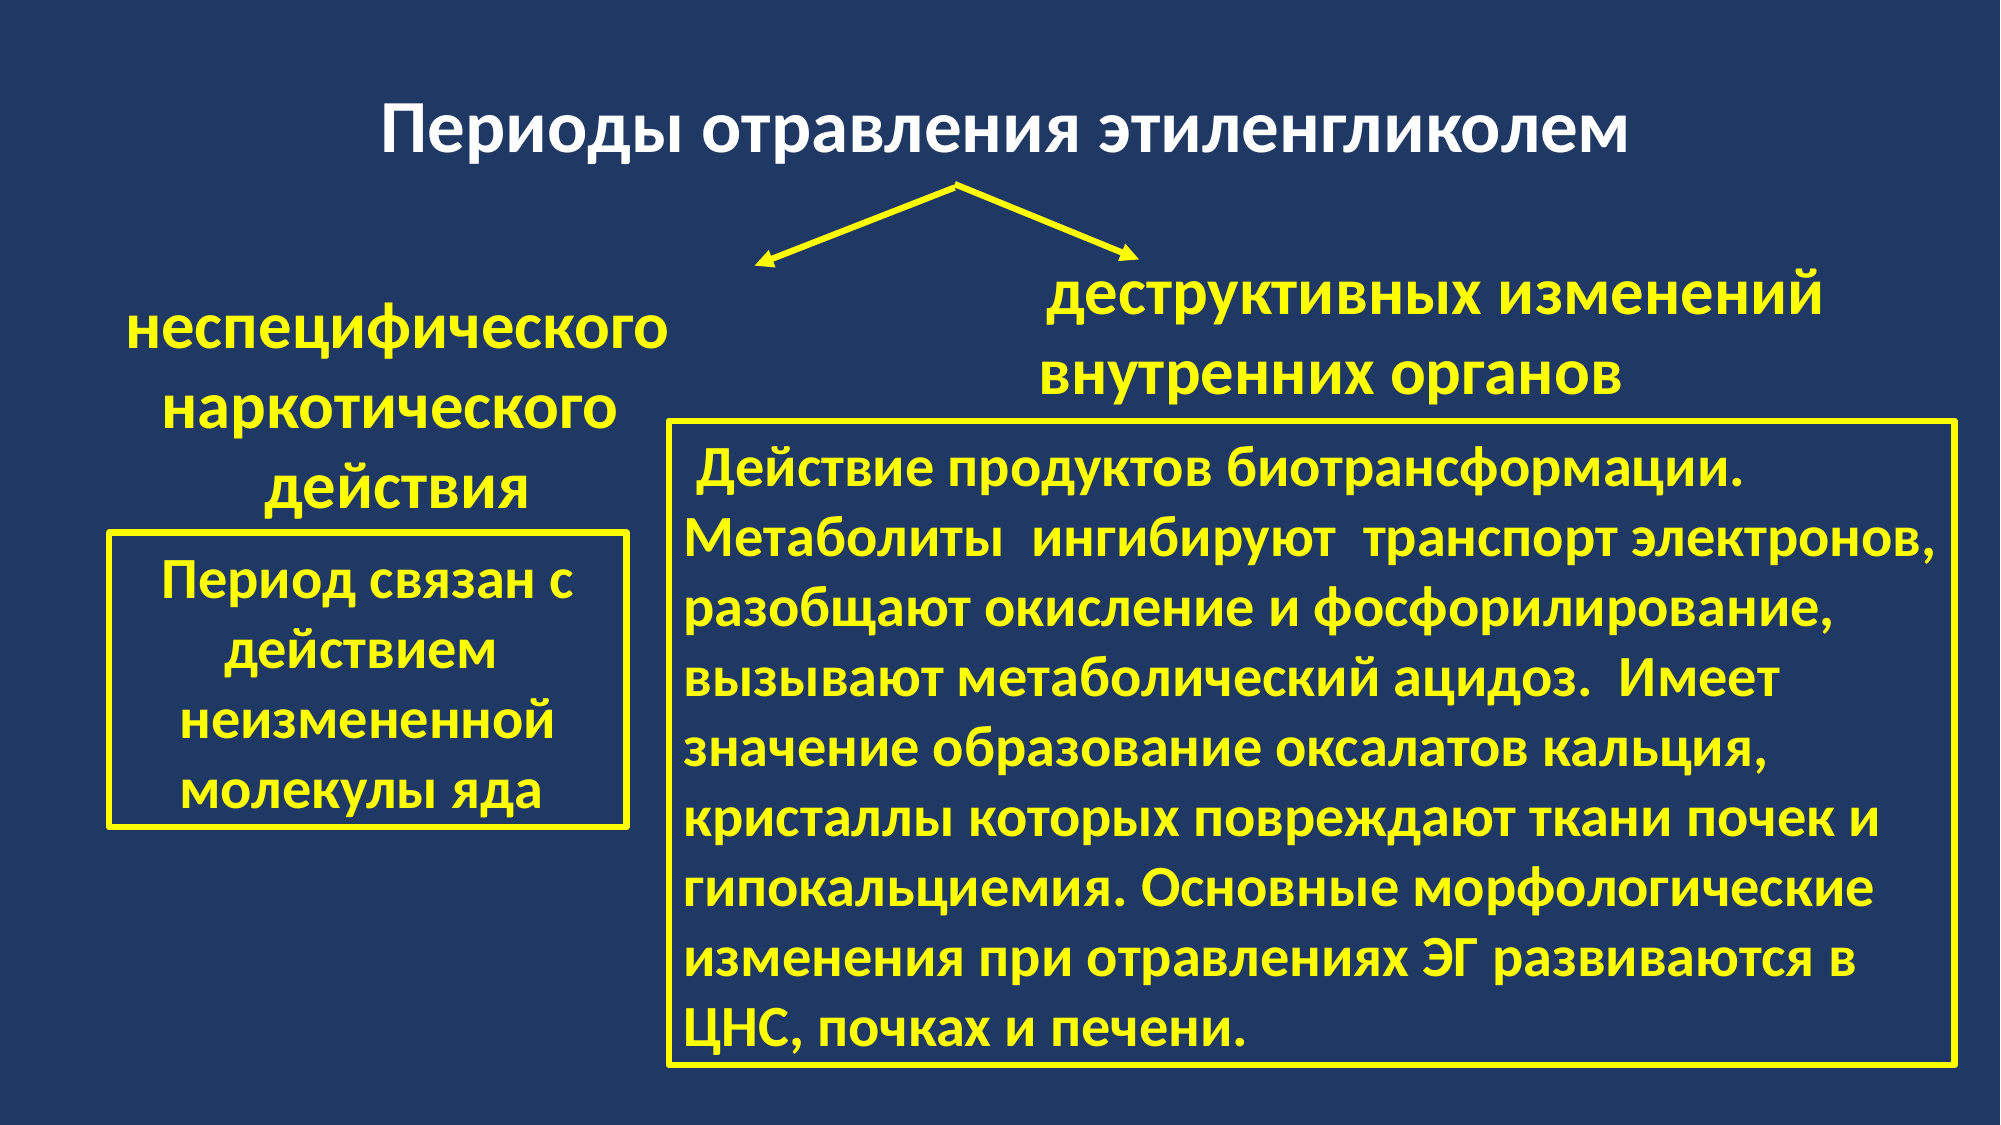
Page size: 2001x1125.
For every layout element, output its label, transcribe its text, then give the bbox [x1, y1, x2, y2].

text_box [754, 187, 955, 266]
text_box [954, 184, 1139, 260]
text_box Периоды отравления этиленгликолем [365, 70, 1671, 175]
text_box деструктивных изменений внутренних органов [1023, 240, 1891, 416]
text_box Действие продуктов биотрансформации. Метаболиты ингибируют транспорт электронов, разобщают окисление и фосфорилирование, вызывают метаболический ацидоз. Имеет значение образование оксалатов кальция, кристаллы которых повреждают ткани почек и гипокальциемия. Основные морфологические изменения при отравлениях ЭГ развиваются в ЦНС, почках и печени. [668, 420, 1955, 1066]
text_box Период связан с действием неизмененной молекулы яда [109, 532, 627, 828]
text_box неспецифического наркотического действия [109, 229, 686, 530]
